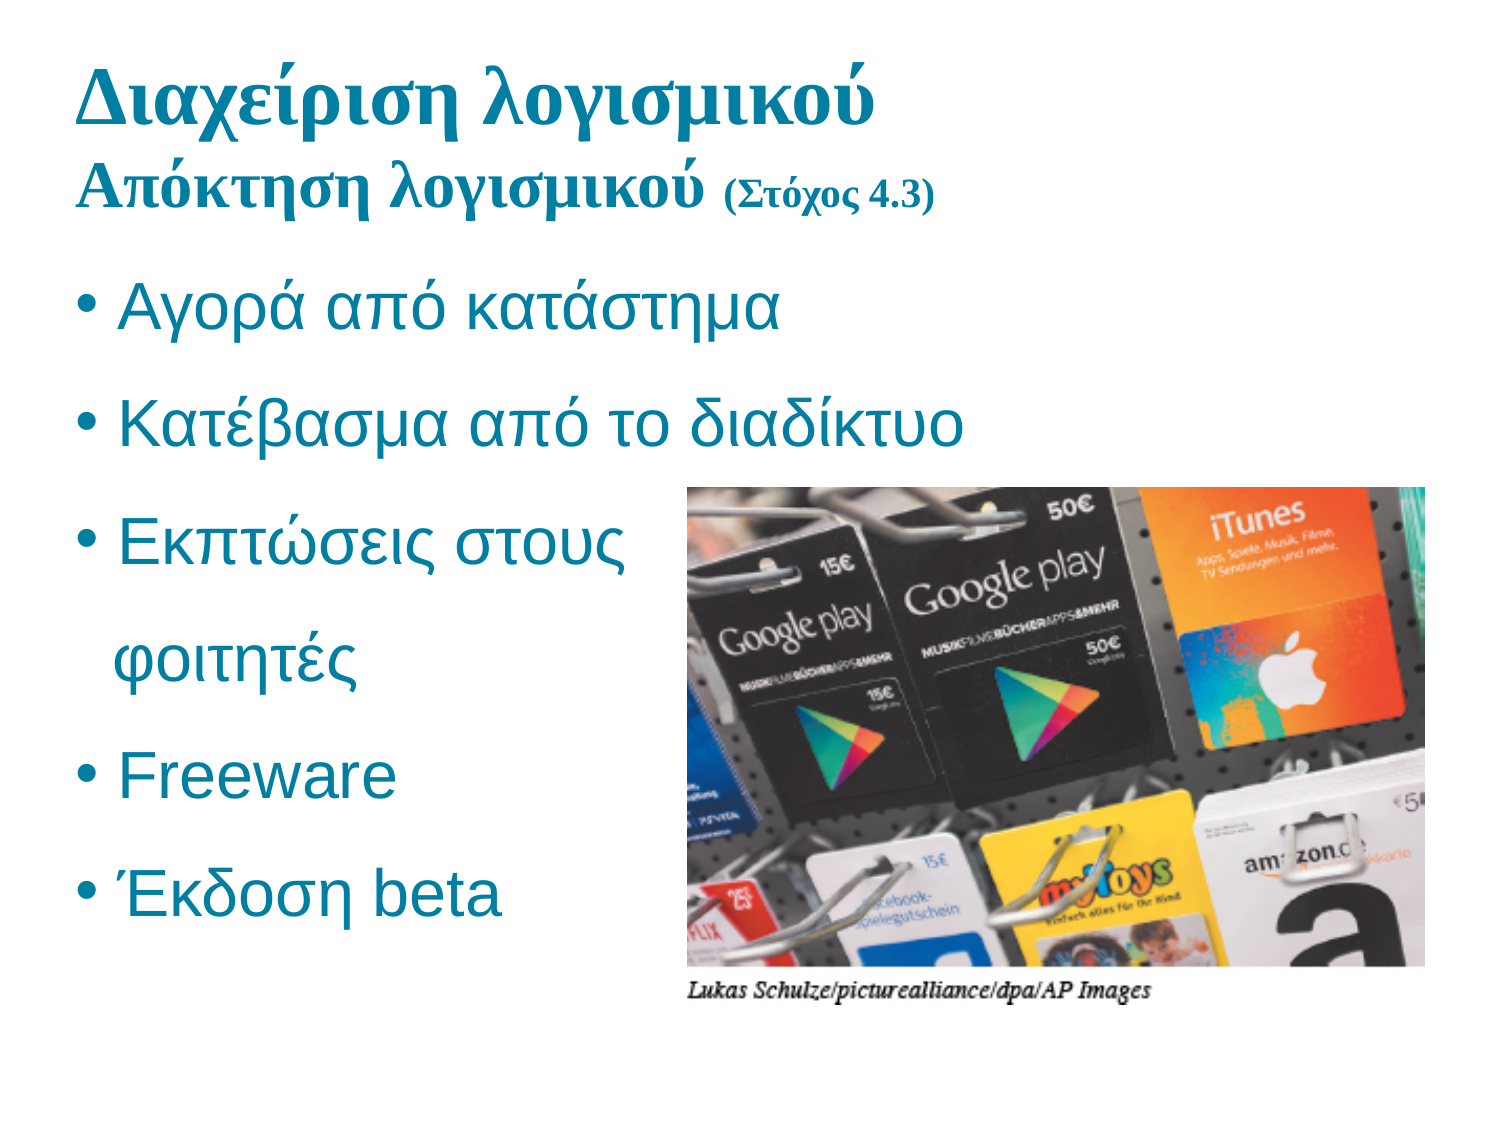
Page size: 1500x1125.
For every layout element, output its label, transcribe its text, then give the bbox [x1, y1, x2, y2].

picture [687, 487, 1426, 1006]
title Διαχείριση λογισμικού Απόκτηση λογισμικού (Στόχος 4.3) [75, 0, 1425, 262]
list Αγορά από κατάστημα Κατέβασμα από το διαδίκτυο Εκπτώσεις στους φοιτητές Freeware Έκδοση beta [75, 262, 1425, 1005]
